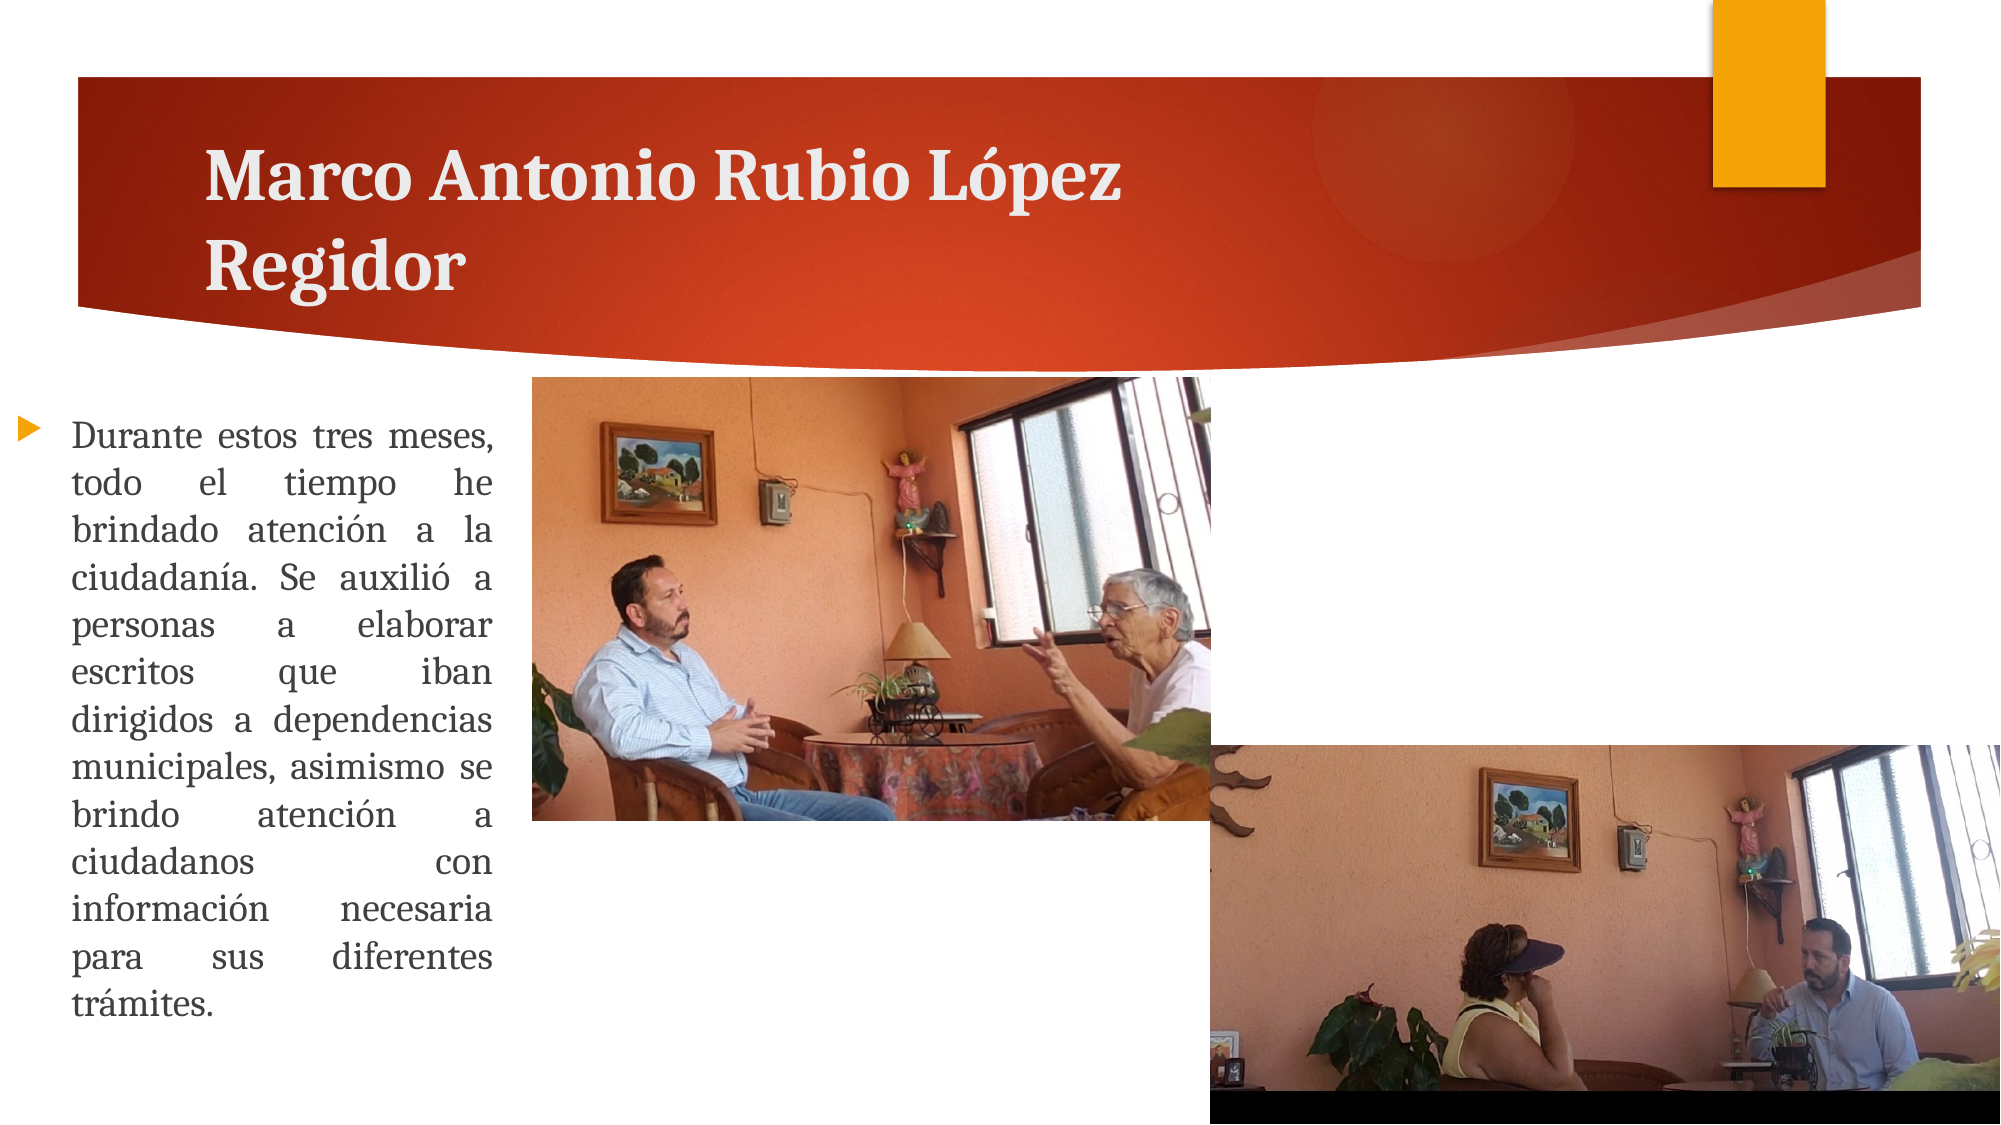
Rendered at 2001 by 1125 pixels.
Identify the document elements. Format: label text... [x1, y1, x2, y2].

picture [532, 377, 2000, 1124]
list Durante estos tres meses, todo el tiempo he brindado atención a la ciudadanía. Se auxilió a personas a elaborar escritos que iban dirigidos a dependencias municipales, asimismo se brindo atención a ciudadanos con información necesaria para sus diferentes trámites. [0, 401, 509, 1081]
title Marco Antonio Rubio López Regidor [189, 155, 1627, 275]
